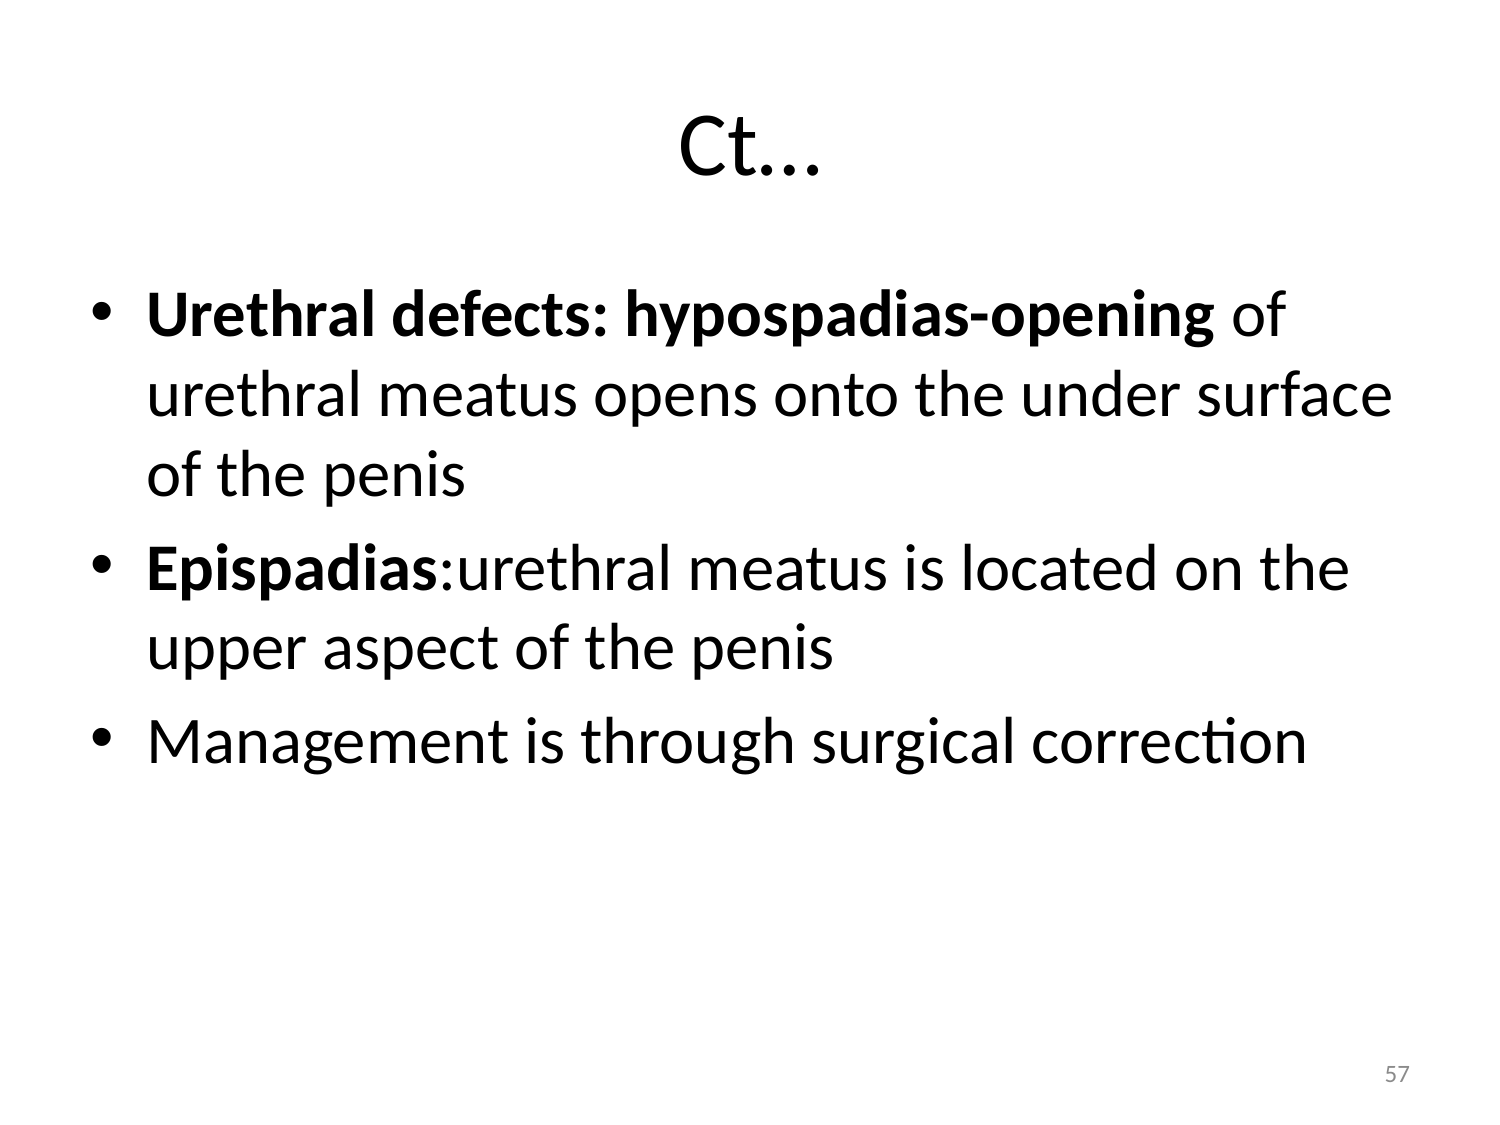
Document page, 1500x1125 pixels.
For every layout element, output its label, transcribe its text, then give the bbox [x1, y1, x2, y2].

slide_number 57 [1074, 1042, 1425, 1103]
list Urethral defects: hypospadias-opening of urethral meatus opens onto the under surface of the penis Epispadias:urethral meatus is located on the upper aspect of the penis Management is through surgical correction [75, 262, 1425, 1005]
title Ct… [75, 45, 1425, 233]
